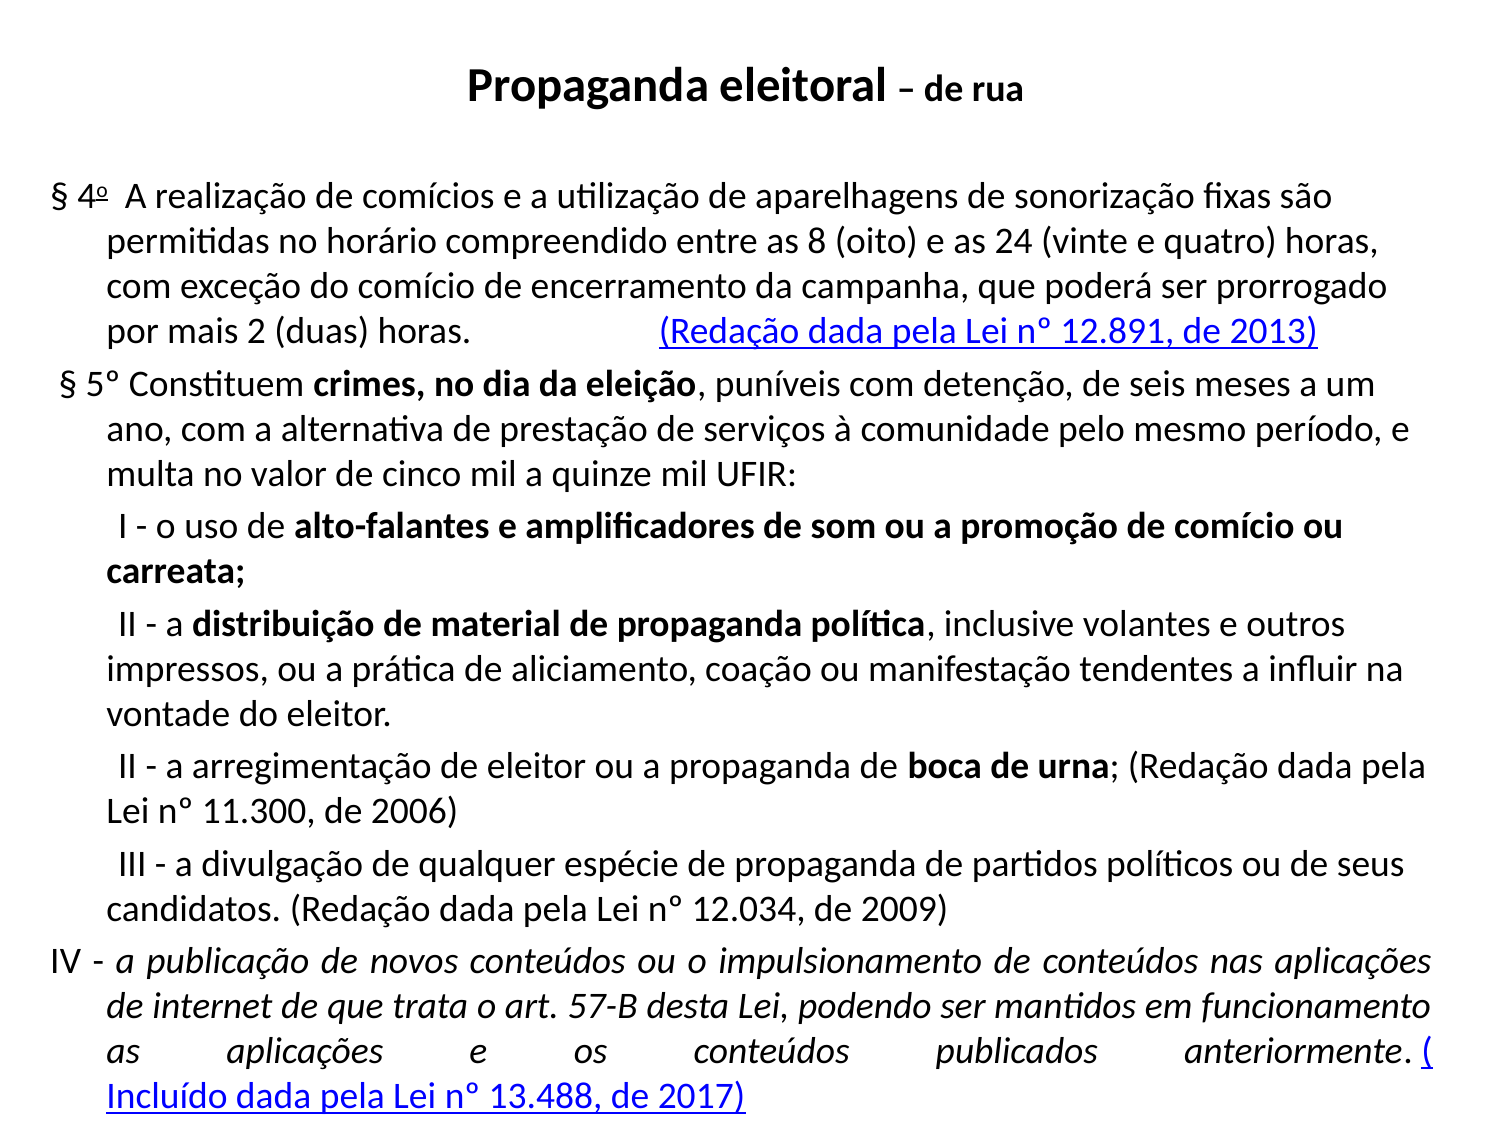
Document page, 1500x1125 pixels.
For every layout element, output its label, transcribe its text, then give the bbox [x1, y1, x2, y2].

text_box [117, 35, 1393, 161]
list § 4o A realização de comícios e a utilização de aparelhagens de sonorização fixas são permitidas no horário compreendido entre as 8 (oito) e as 24 (vinte e quatro) horas, com exceção do comício de encerramento da campanha, que poderá ser prorrogado por mais 2 (duas) horas. (Redação dada pela Lei nº 12.891, de 2013) § 5º Constituem crimes, no dia da eleição, puníveis com detenção, de seis meses a um ano, com a alternativa de prestação de serviços à comunidade pelo mesmo período, e multa no valor de cinco mil a quinze mil UFIR: I - o uso de alto-falantes e amplificadores de som ou a promoção de comício ou carreata; II - a distribuição de material de propaganda política, inclusive volantes e outros impressos, ou a prática de aliciamento, coação ou manifestação tendentes a influir na vontade do eleitor. II - a arregimentação de eleitor ou a propaganda de boca de urna; (Redação dada pela Lei nº 11.300, de 2006) III - a divulgação de qualquer espécie de propaganda de partidos políticos ou de seus candidatos. (Redação dada pela Lei nº 12.034, de 2009) IV - a publicação de novos conteúdos ou o impulsionamento de conteúdos nas aplicações de internet de que trata o art. 57-B desta Lei, podendo ser mantidos em funcionamento as aplicações e os conteúdos publicados anteriormente. (Incluído dada pela Lei nº 13.488, de 2017) [35, 164, 1448, 832]
title Propaganda eleitoral – de rua [75, 45, 1425, 164]
